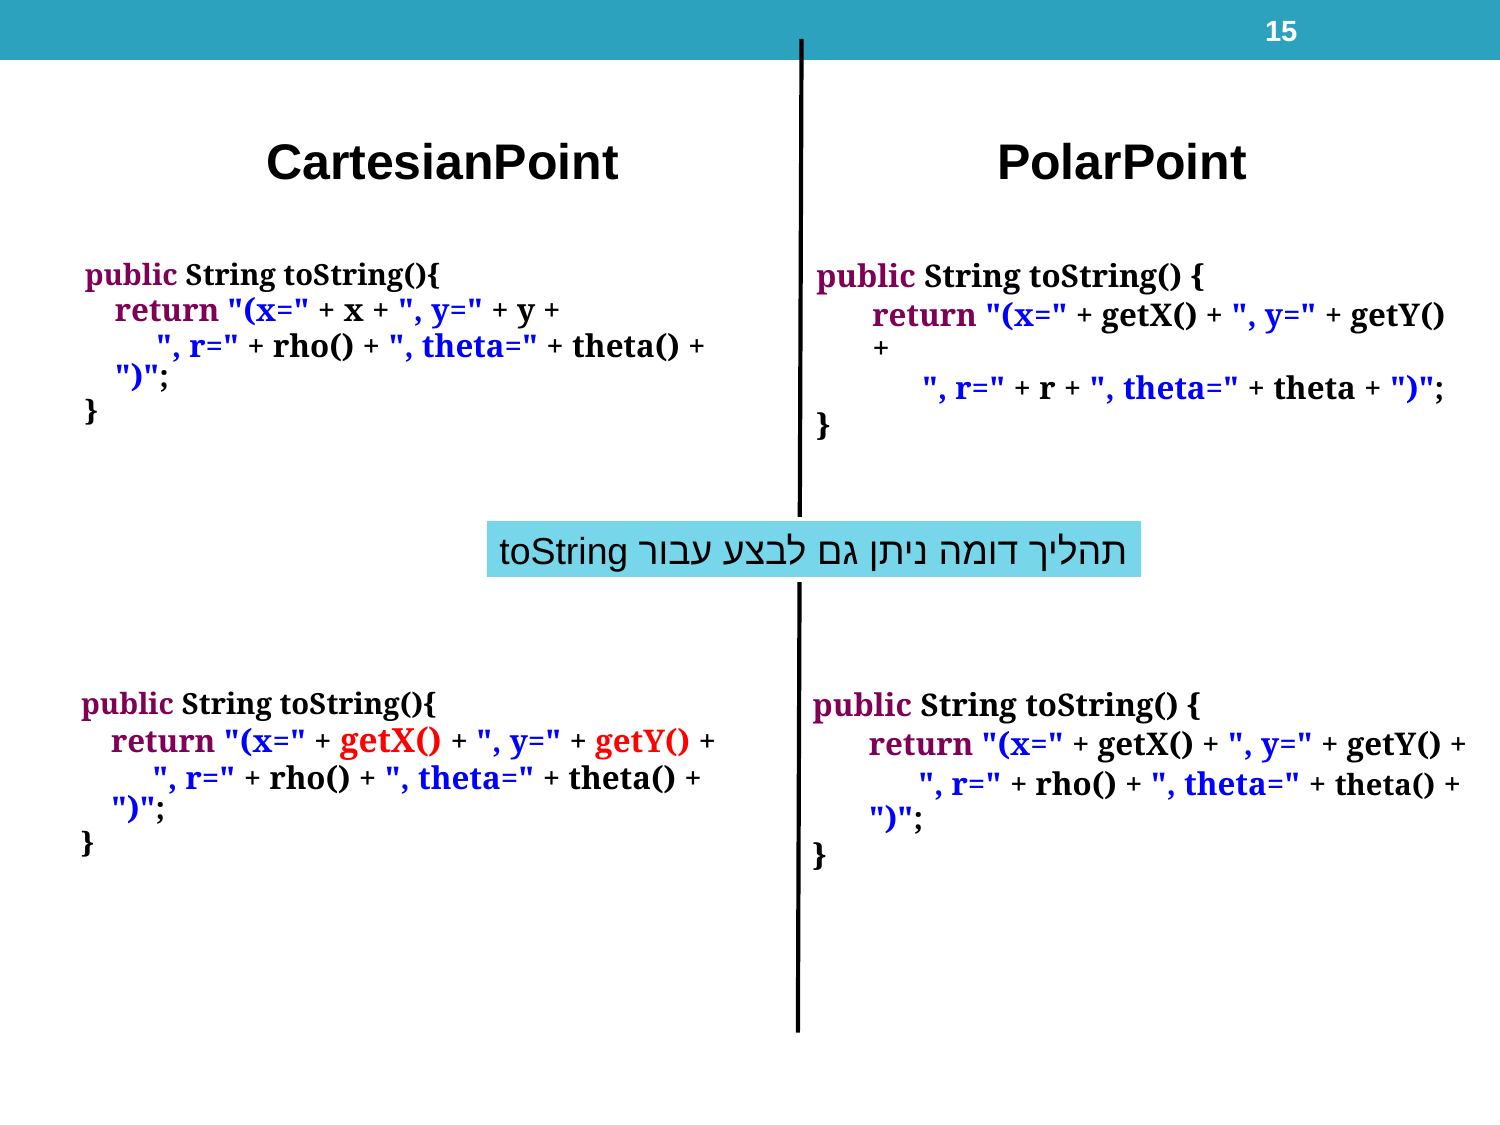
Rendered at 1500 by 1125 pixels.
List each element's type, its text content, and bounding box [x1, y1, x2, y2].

text_box CartesianPoint [187, 121, 698, 197]
text_box public String toString() { return "(x=" + getX() + ", y=" + getY() + ", r=" + r + ", theta=" + theta + ")"; } [801, 255, 1465, 580]
text_box PolarPoint [846, 121, 1399, 197]
text_box public String toString(){ return "(x=" + getX() + ", y=" + getY() + ", r=" + rho() + ", theta=" + theta() + ")"; } [66, 685, 767, 905]
text_box public String toString() { return "(x=" + getX() + ", y=" + getY() + ", r=" + rho() + ", theta=" + theta() + ")"; } [797, 685, 1500, 1009]
text_box תהליך דומה ניתן גם לבצע עבור toString [484, 519, 1143, 580]
slide_number 15 [1250, 3, 1425, 57]
list public String toString(){ return "(x=" + x + ", y=" + y + ", r=" + rho() + ", theta=" + theta() + ")"; } [69, 255, 771, 909]
